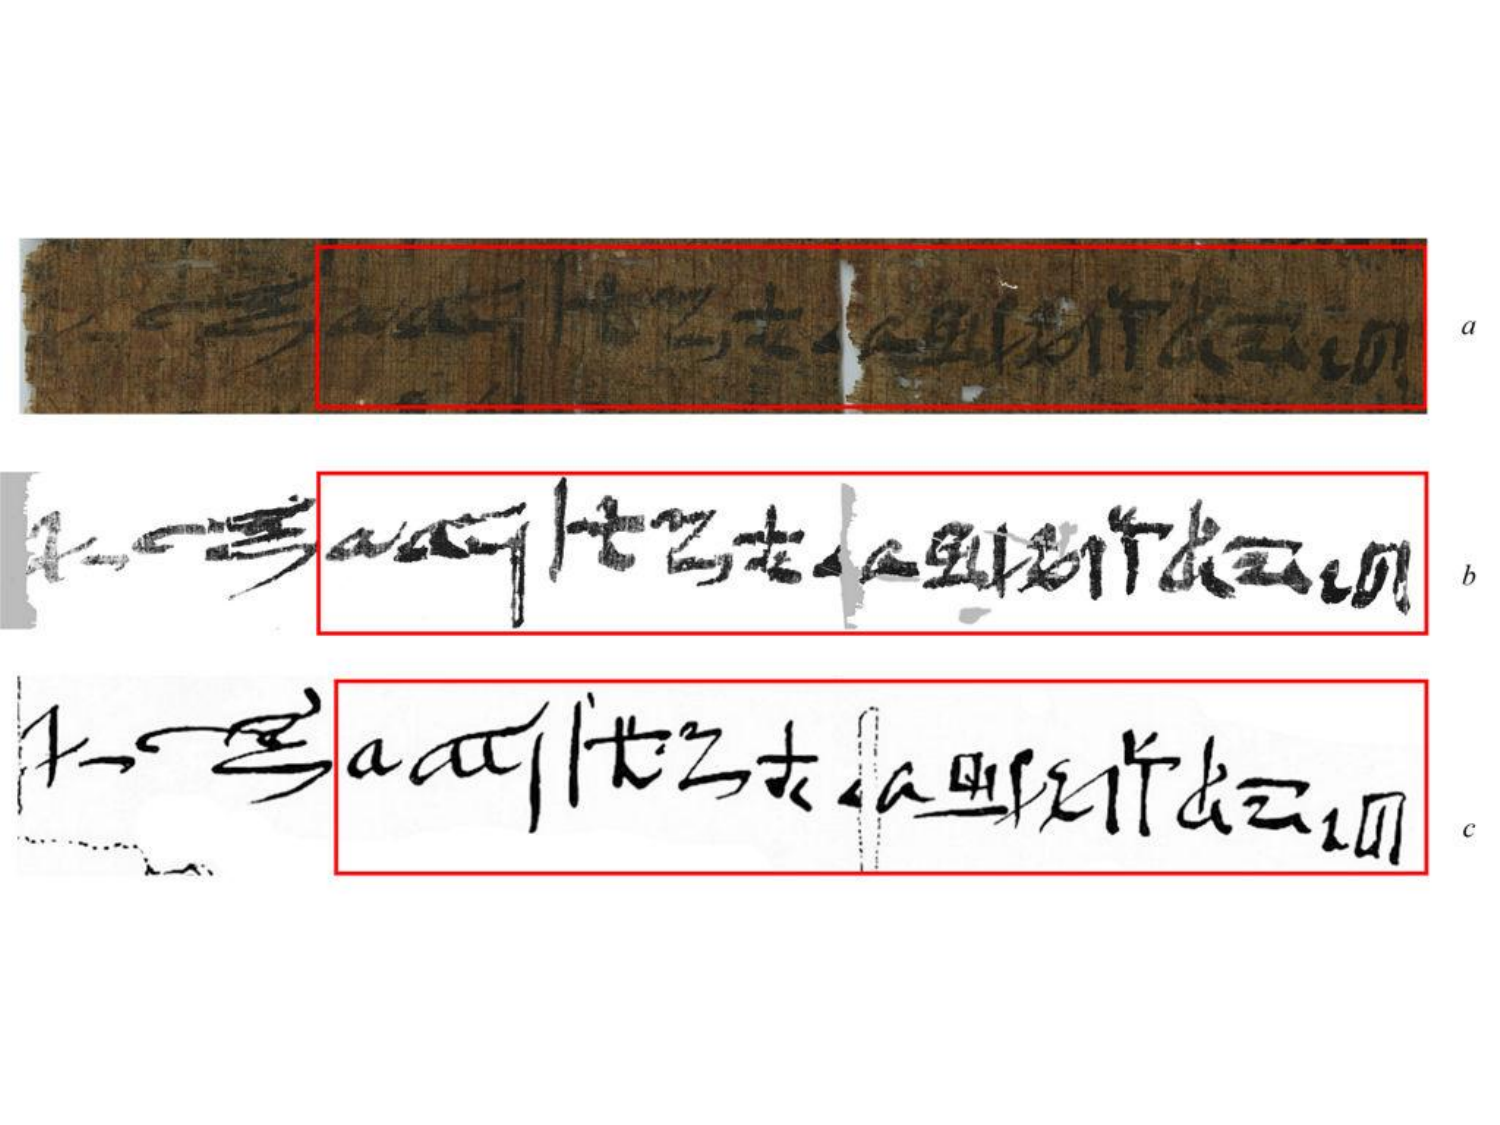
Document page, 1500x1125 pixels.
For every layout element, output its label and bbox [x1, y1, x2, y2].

picture [0, 214, 1500, 911]
